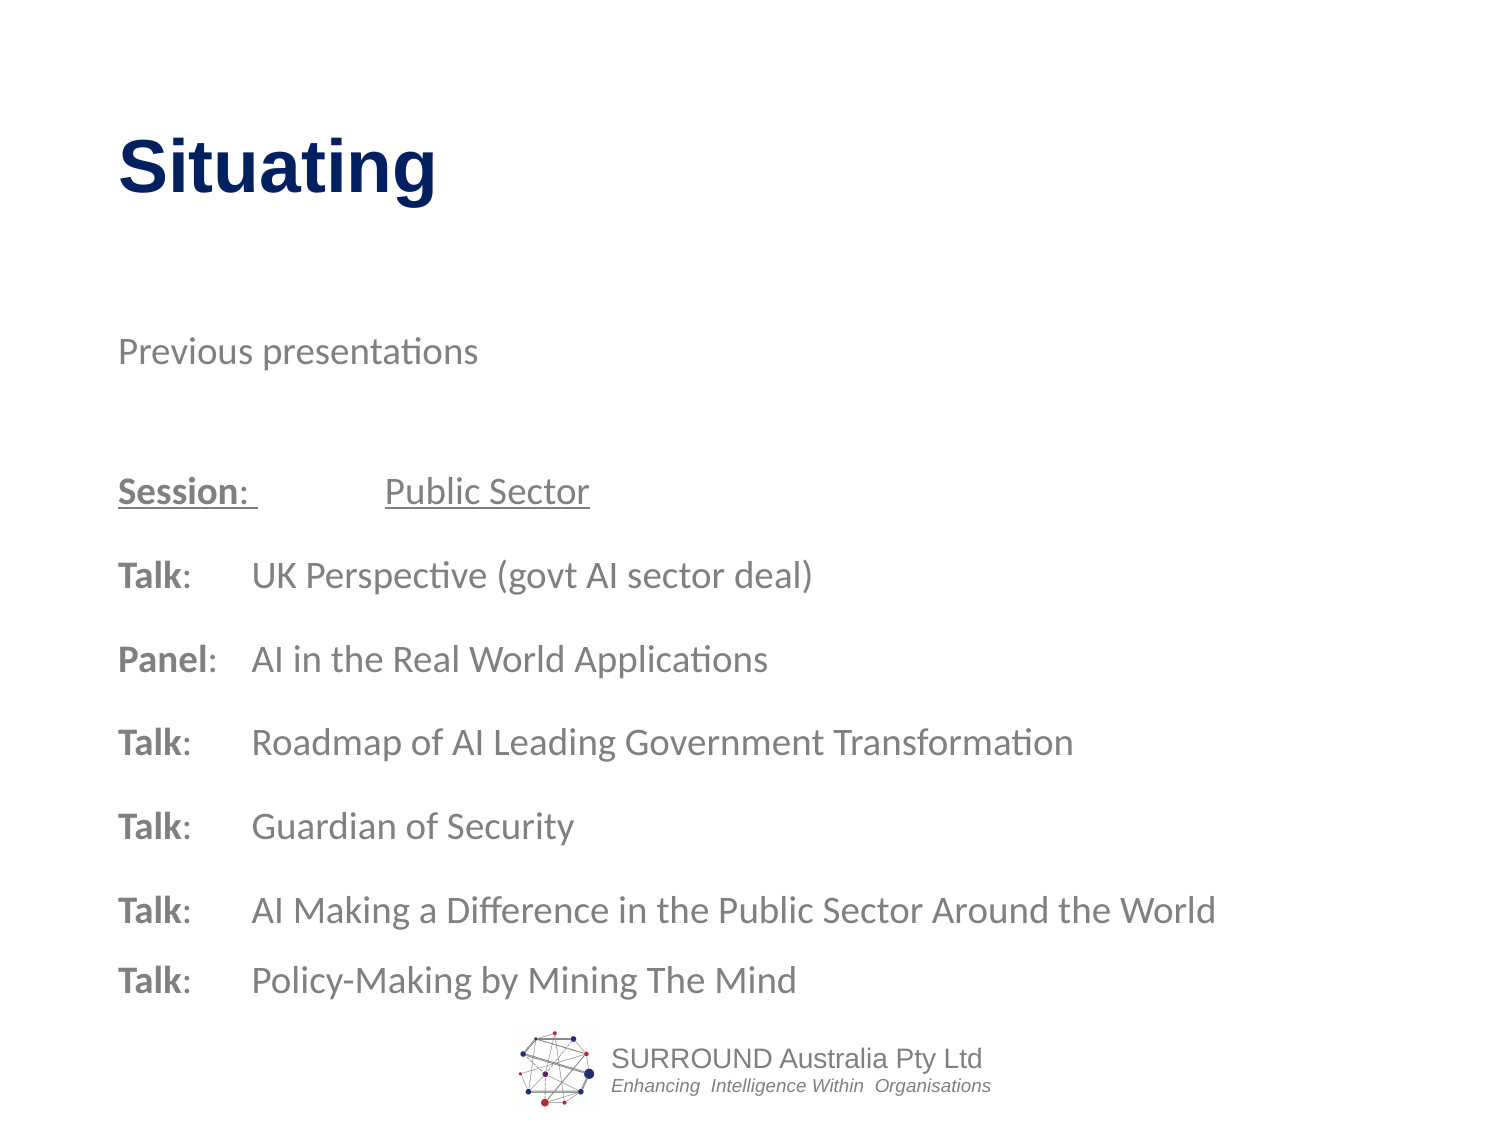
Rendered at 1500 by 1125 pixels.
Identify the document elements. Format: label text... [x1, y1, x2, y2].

list Previous presentations Session: Public Sector Talk: UK Perspective (govt AI sector deal) Panel: AI in the Real World Applications Talk: Roadmap of AI Leading Government Transformation Talk: Guardian of Security Talk: AI Making a Difference in the Public Sector Around the World Talk: Policy-Making by Mining The Mind [103, 299, 1397, 1014]
title Situating [103, 59, 1397, 278]
picture [515, 1027, 597, 1110]
